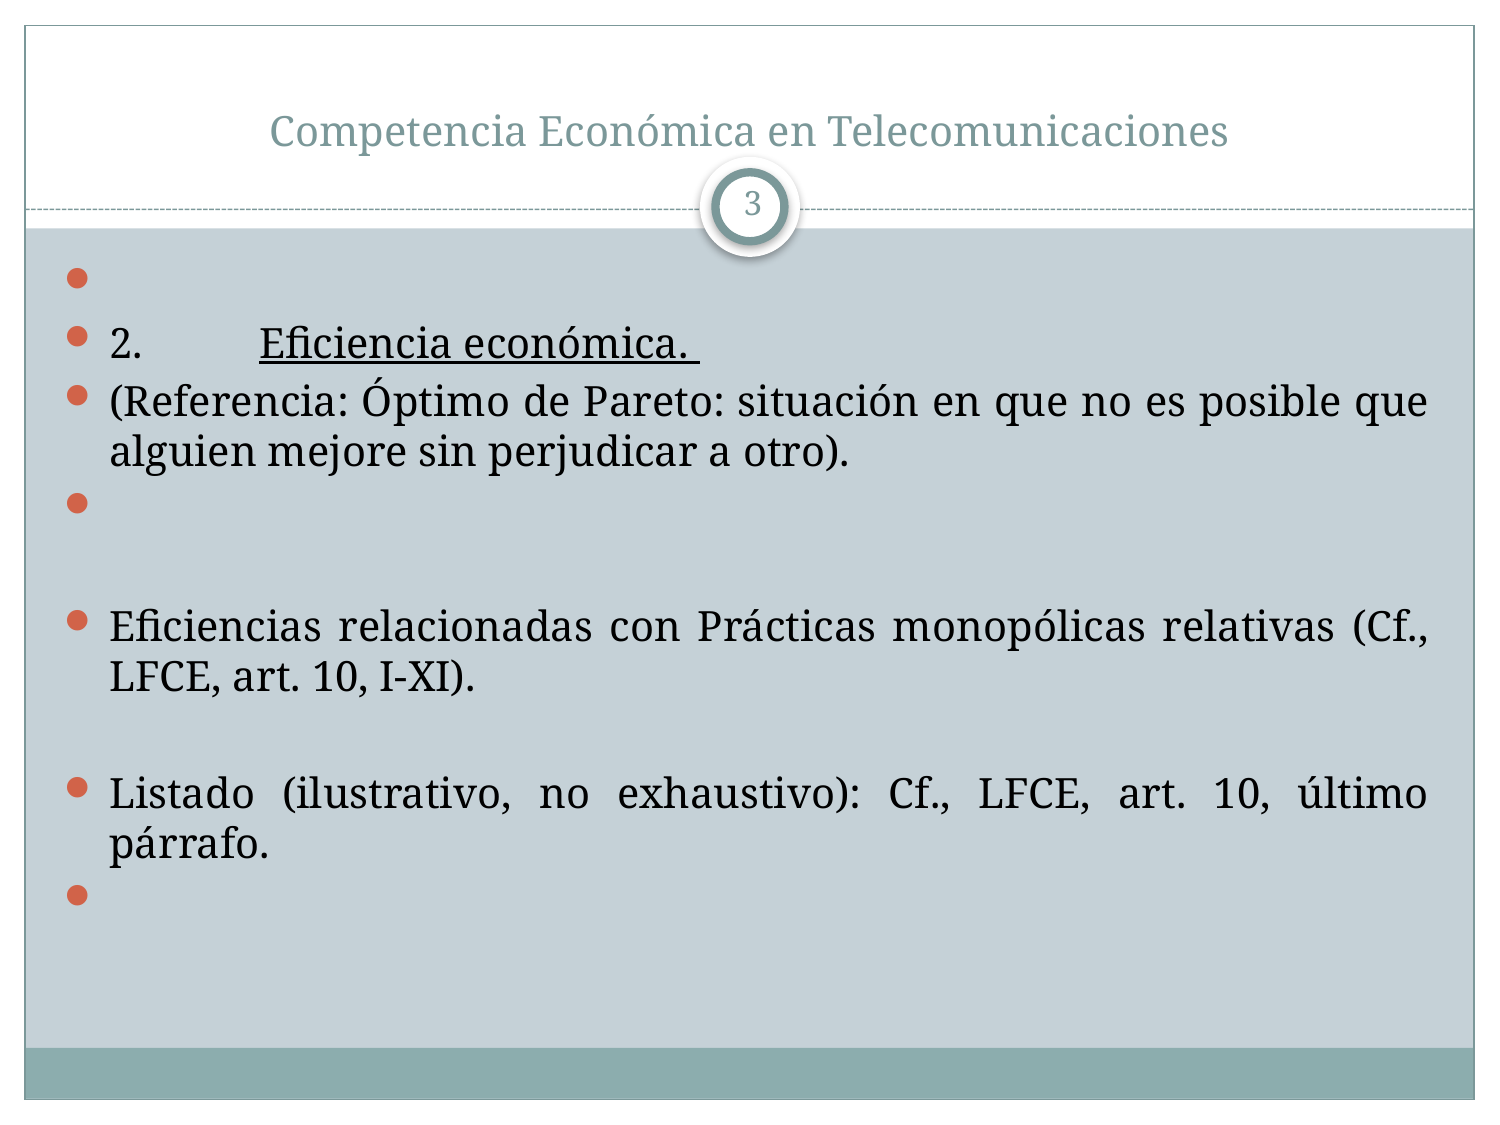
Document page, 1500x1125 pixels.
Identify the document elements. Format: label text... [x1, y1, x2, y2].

title Competencia Económica en Telecomunicaciones [49, 37, 1450, 162]
slide_number 3 [715, 168, 791, 241]
list 2. Eficiencia económica. (Referencia: Óptimo de Pareto: situación en que no es posible que alguien mejore sin perjudicar a otro). Eficiencias relacionadas con Prácticas monopólicas relativas (Cf., LFCE, art. 10, I-XI). Listado (ilustrativo, no exhaustivo): Cf., LFCE, art. 10, último párrafo. [49, 250, 1445, 1001]
